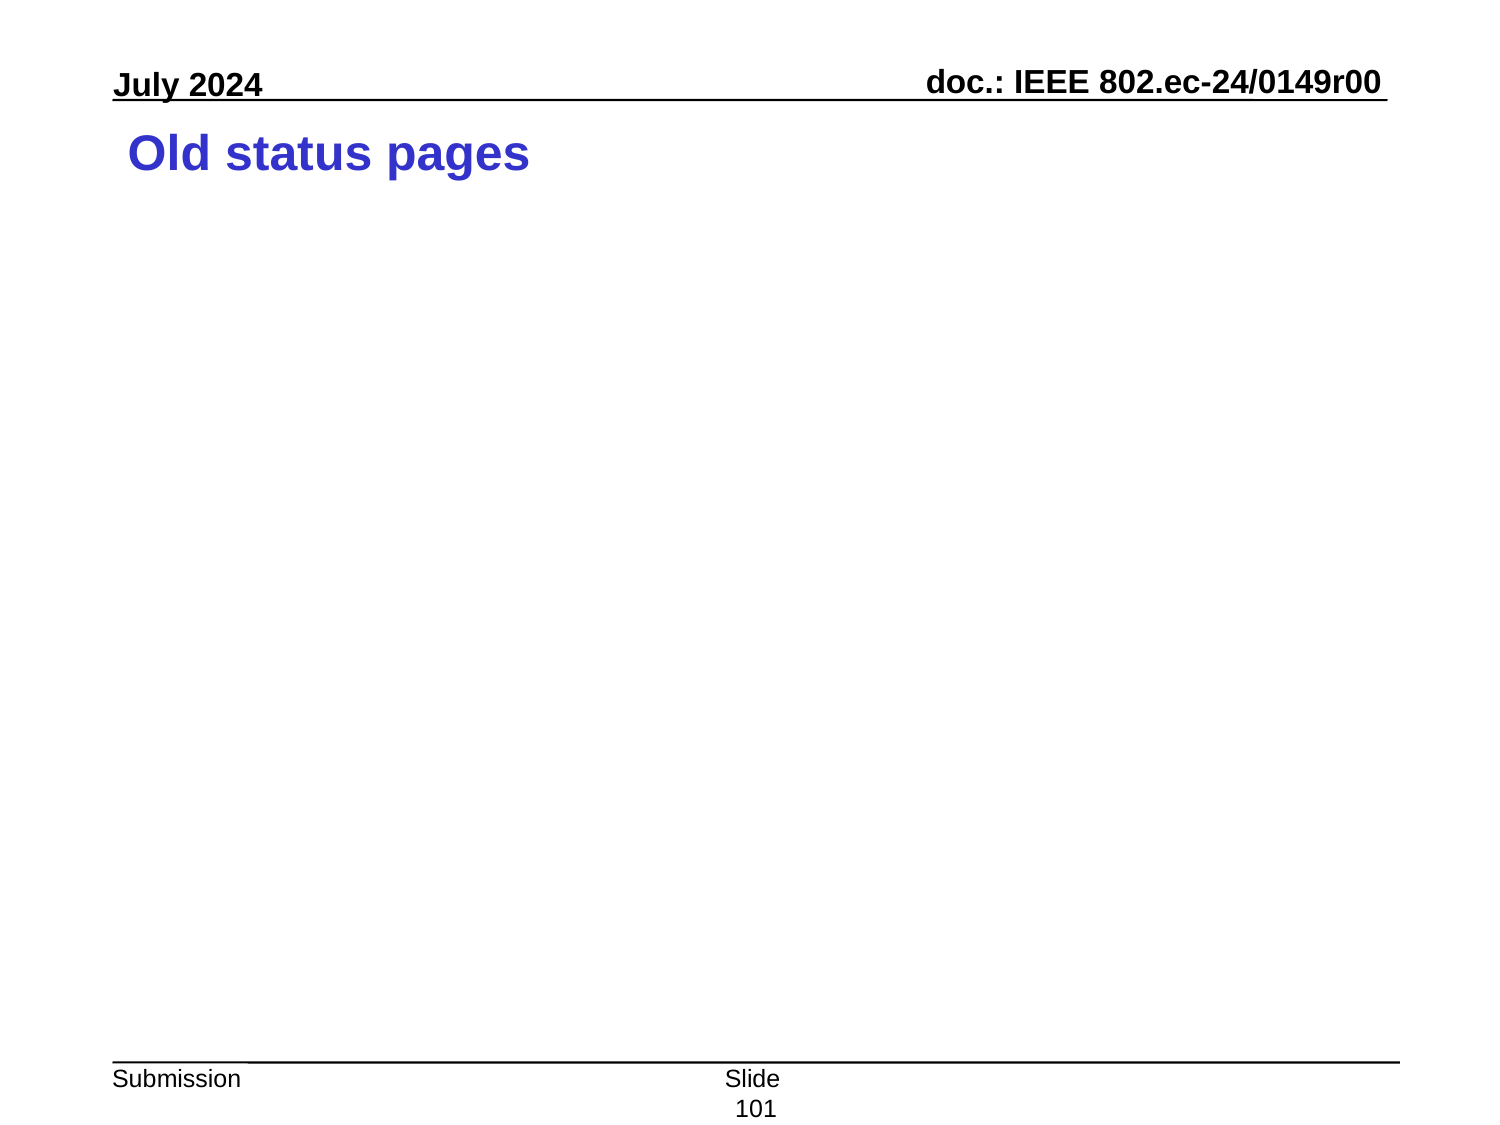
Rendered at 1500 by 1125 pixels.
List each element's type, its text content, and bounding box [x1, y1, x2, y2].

slide_number Slide 101 [709, 1061, 803, 1093]
title Old status pages [112, 112, 1388, 288]
